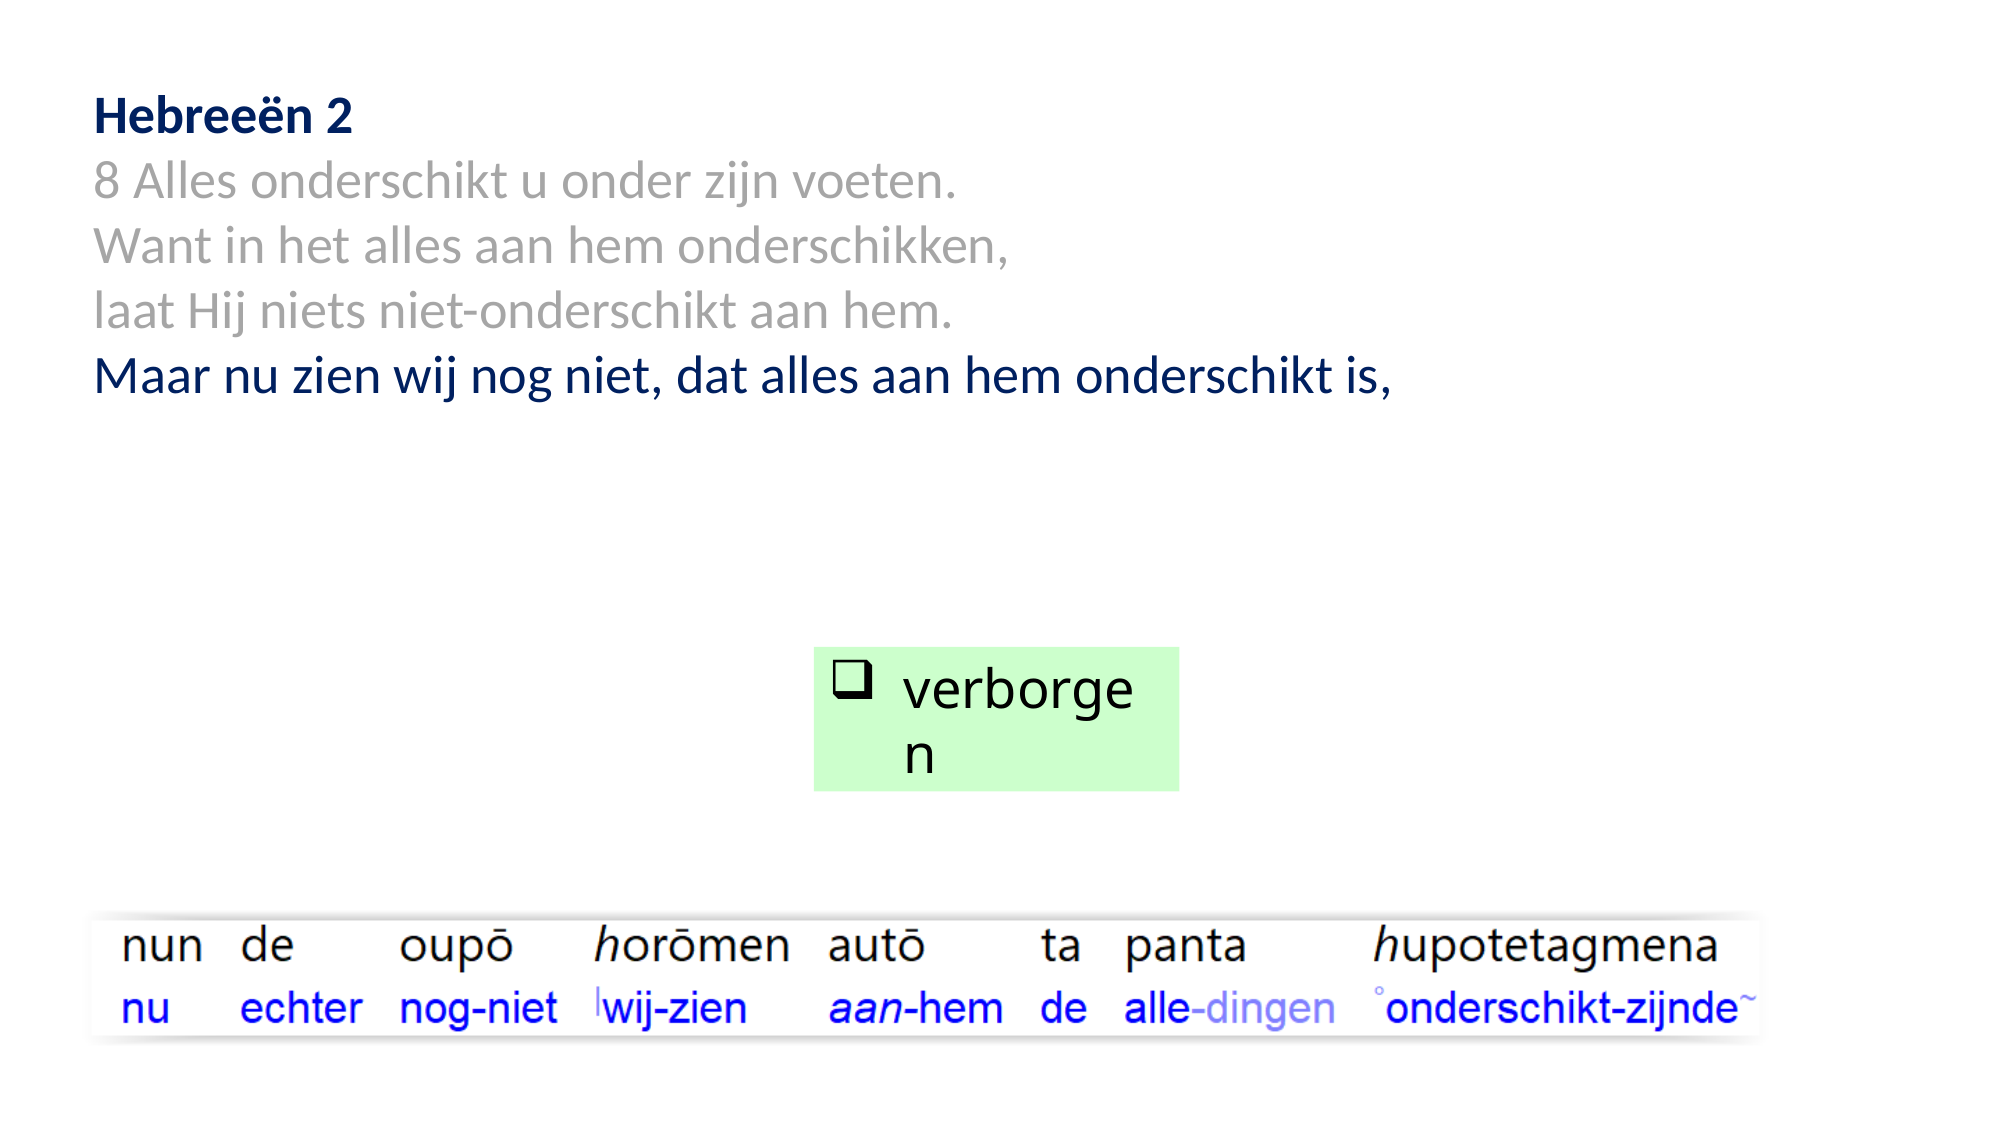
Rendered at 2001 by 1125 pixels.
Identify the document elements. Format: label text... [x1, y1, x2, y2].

text_box verborgen [813, 646, 1180, 792]
picture [78, 908, 1771, 1047]
text_box Hebreeën 2 8 Alles onderschikt u onder zijn voeten. Want in het alles aan hem onderschikken, laat Hij niets niet-onderschikt aan hem. Maar nu zien wij nog niet, dat alles aan hem onderschikt is, [79, 72, 1979, 413]
